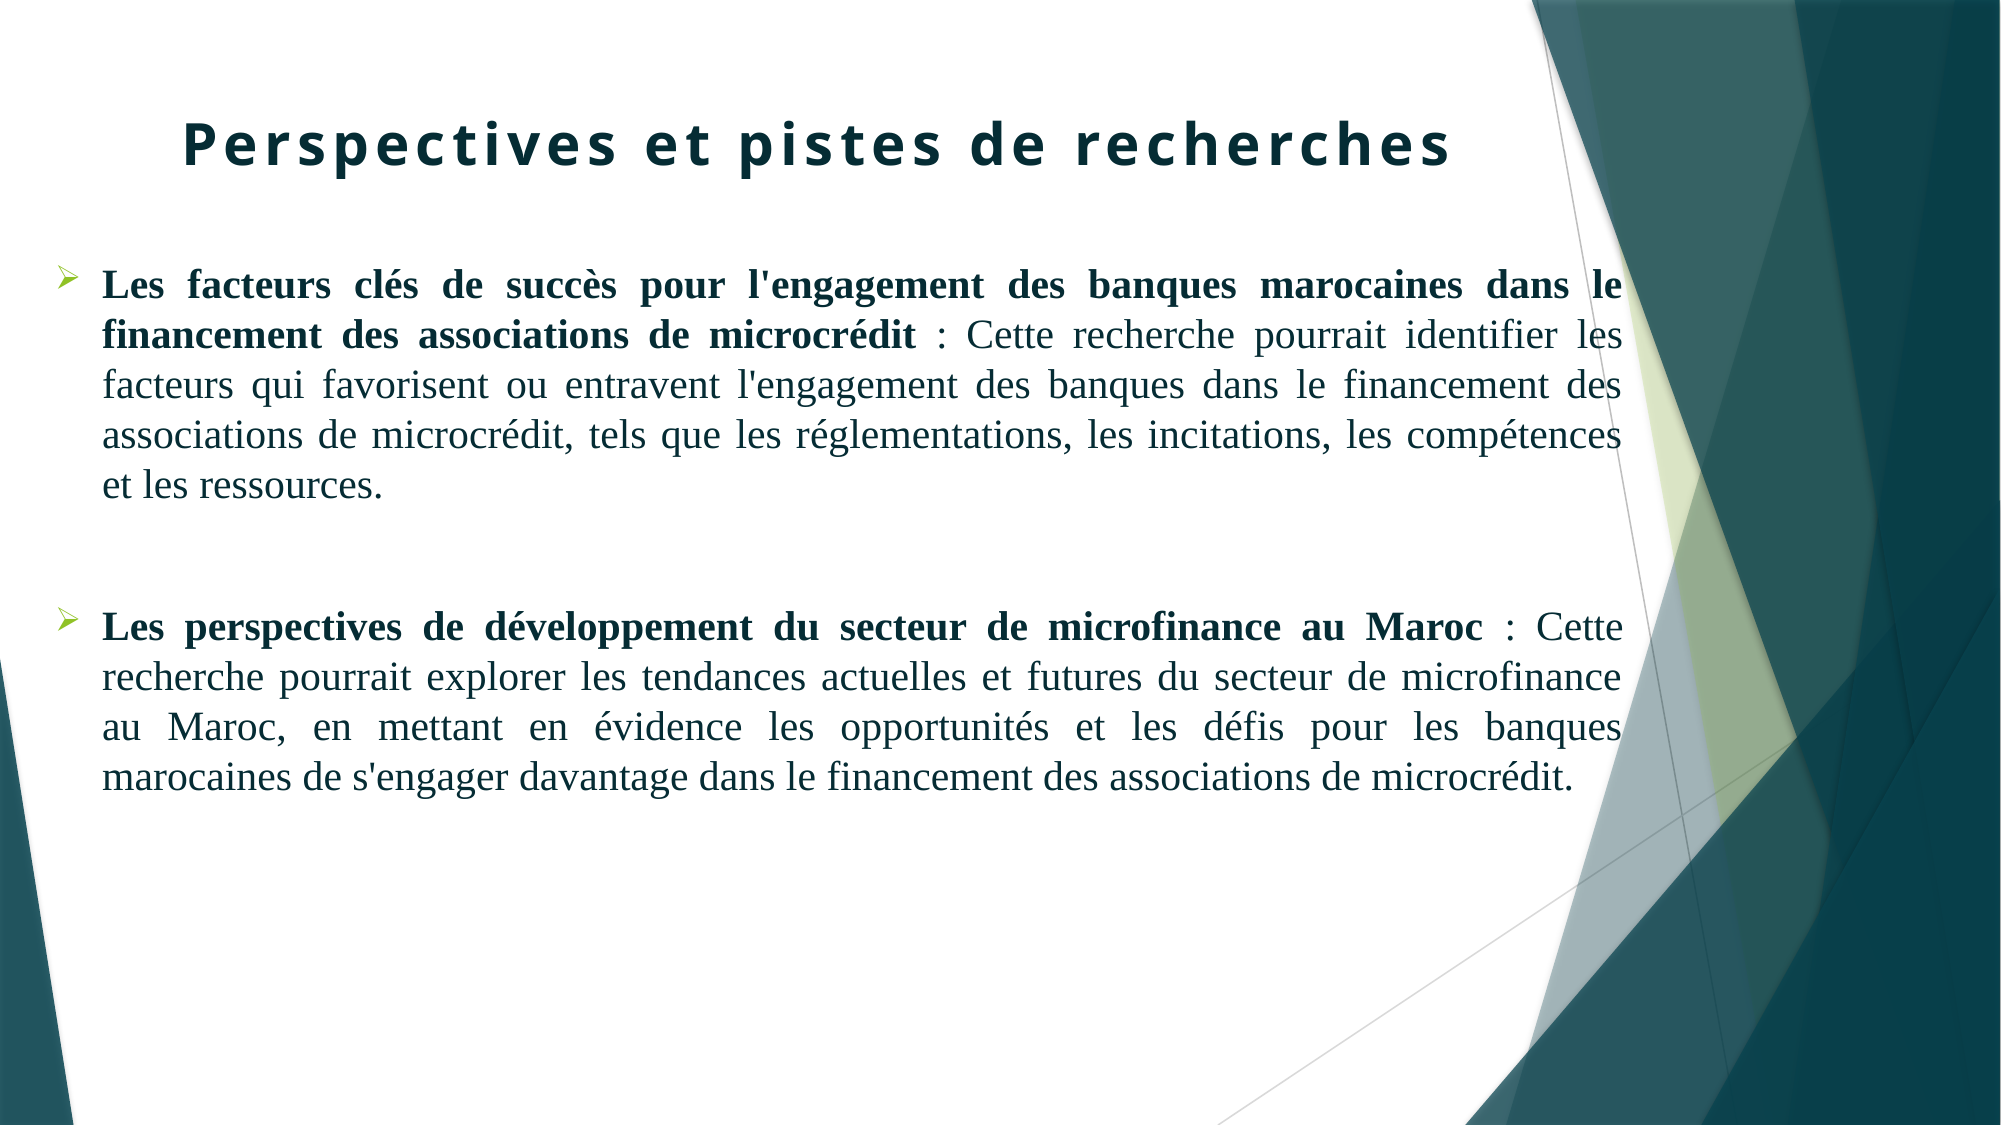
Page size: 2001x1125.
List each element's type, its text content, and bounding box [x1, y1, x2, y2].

list Les facteurs clés de succès pour l'engagement des banques marocaines dans le financement des associations de microcrédit : Cette recherche pourrait identifier les facteurs qui favorisent ou entravent l'engagement des banques dans le financement des associations de microcrédit, tels que les réglementations, les incitations, les compétences et les ressources. Les perspectives de développement du secteur de microfinance au Maroc : Cette recherche pourrait explorer les tendances actuelles et futures du secteur de microfinance au Maroc, en mettant en évidence les opportunités et les défis pour les banques marocaines de s'engager davantage dans le financement des associations de microcrédit. [40, 249, 1639, 886]
title Perspectives et pistes de recherches [111, 99, 1522, 303]
